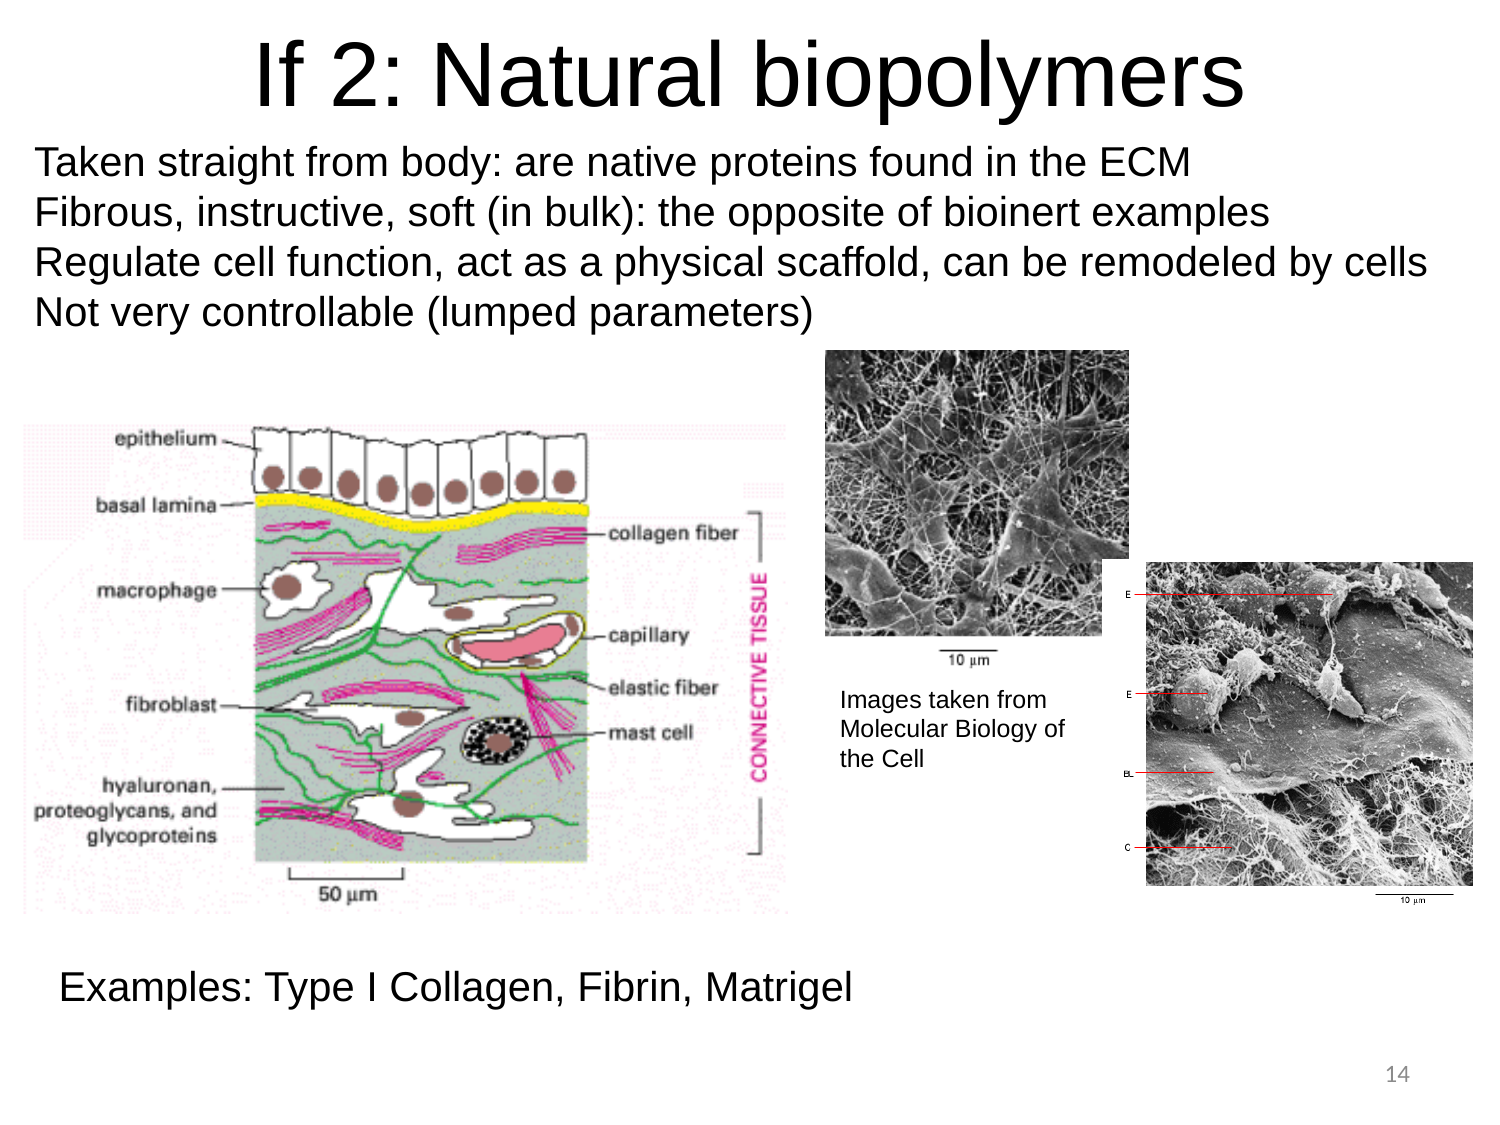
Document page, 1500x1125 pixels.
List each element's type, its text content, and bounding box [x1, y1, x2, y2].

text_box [824, 350, 1476, 914]
text_box Examples: Type I Collagen, Fibrin, Matrigel [43, 952, 869, 1017]
picture [18, 419, 788, 914]
title If 2: Natural biopolymers [75, 2, 1425, 126]
text_box Taken straight from body: are native proteins found in the ECM Fibrous, instructive, soft (in bulk): the opposite of bioinert examples Regulate cell function, act as a physical scaffold, can be remodeled by cells Not very controllable (lumped parameters) [17, 126, 1500, 344]
slide_number 14 [1074, 1042, 1425, 1103]
